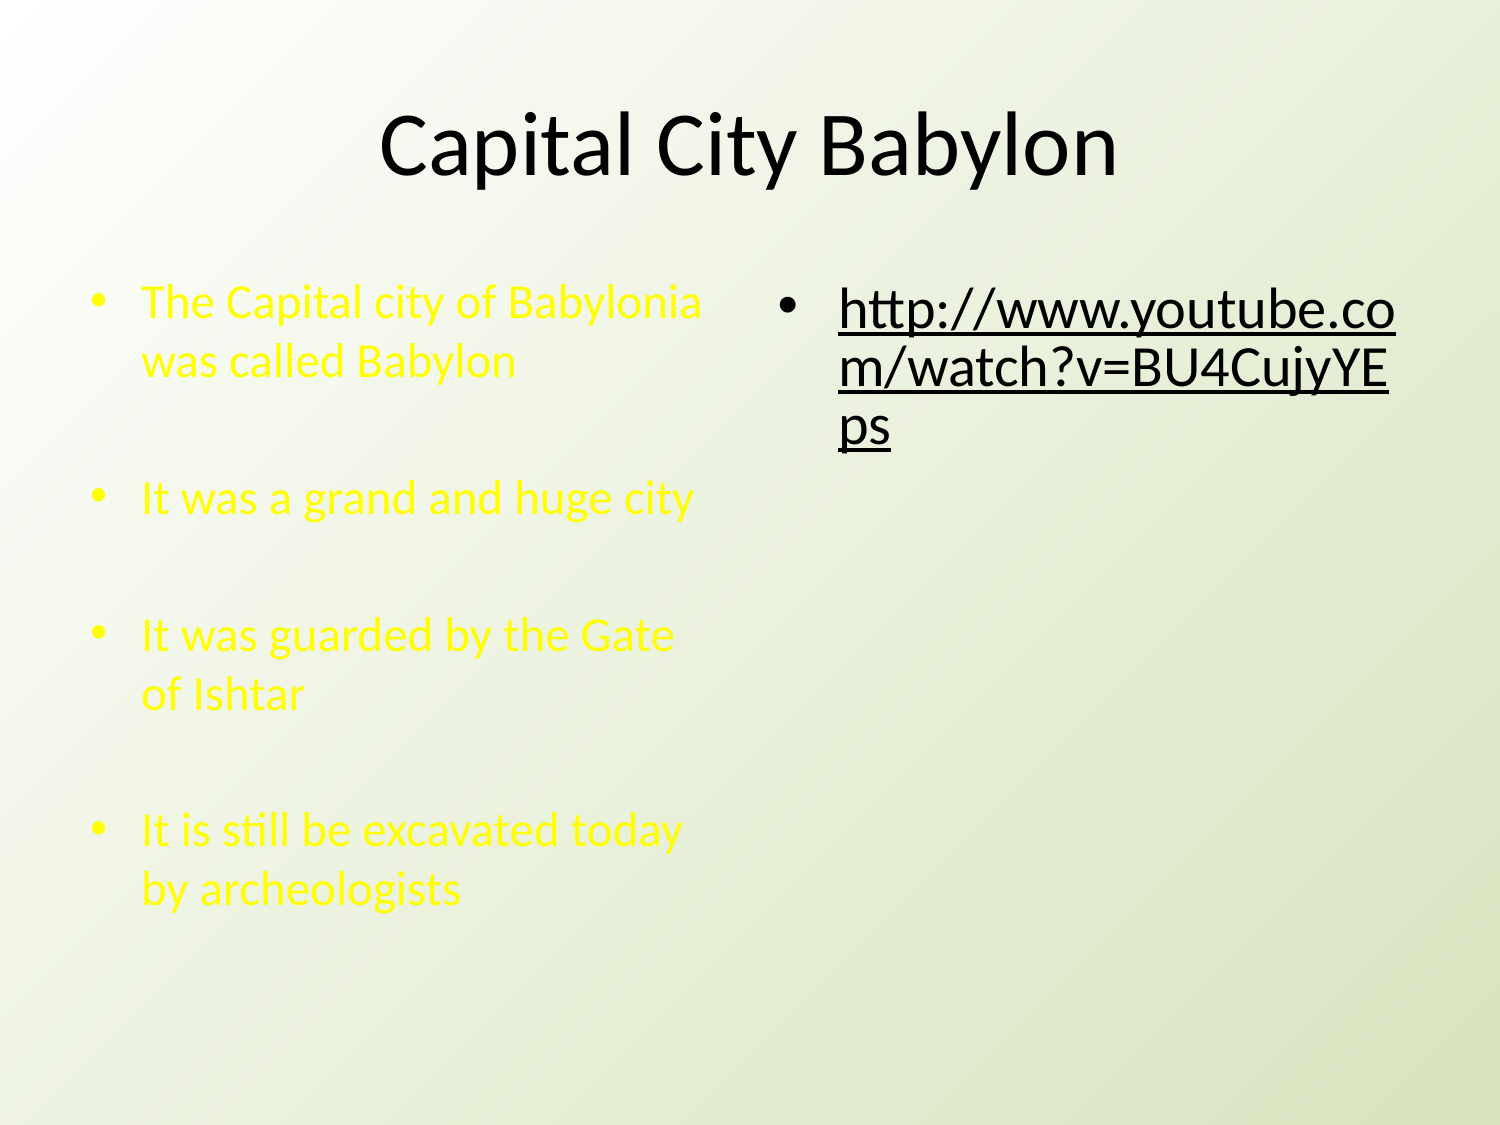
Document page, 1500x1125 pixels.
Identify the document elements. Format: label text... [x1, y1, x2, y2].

title Capital City Babylon [75, 45, 1425, 233]
list The Capital city of Babylonia was called Babylon It was a grand and huge city It was guarded by the Gate of Ishtar It is still be excavated today by archeologists [75, 262, 738, 1005]
list http://www.youtube.com/watch?v=BU4CujyYEps [762, 262, 1425, 1005]
